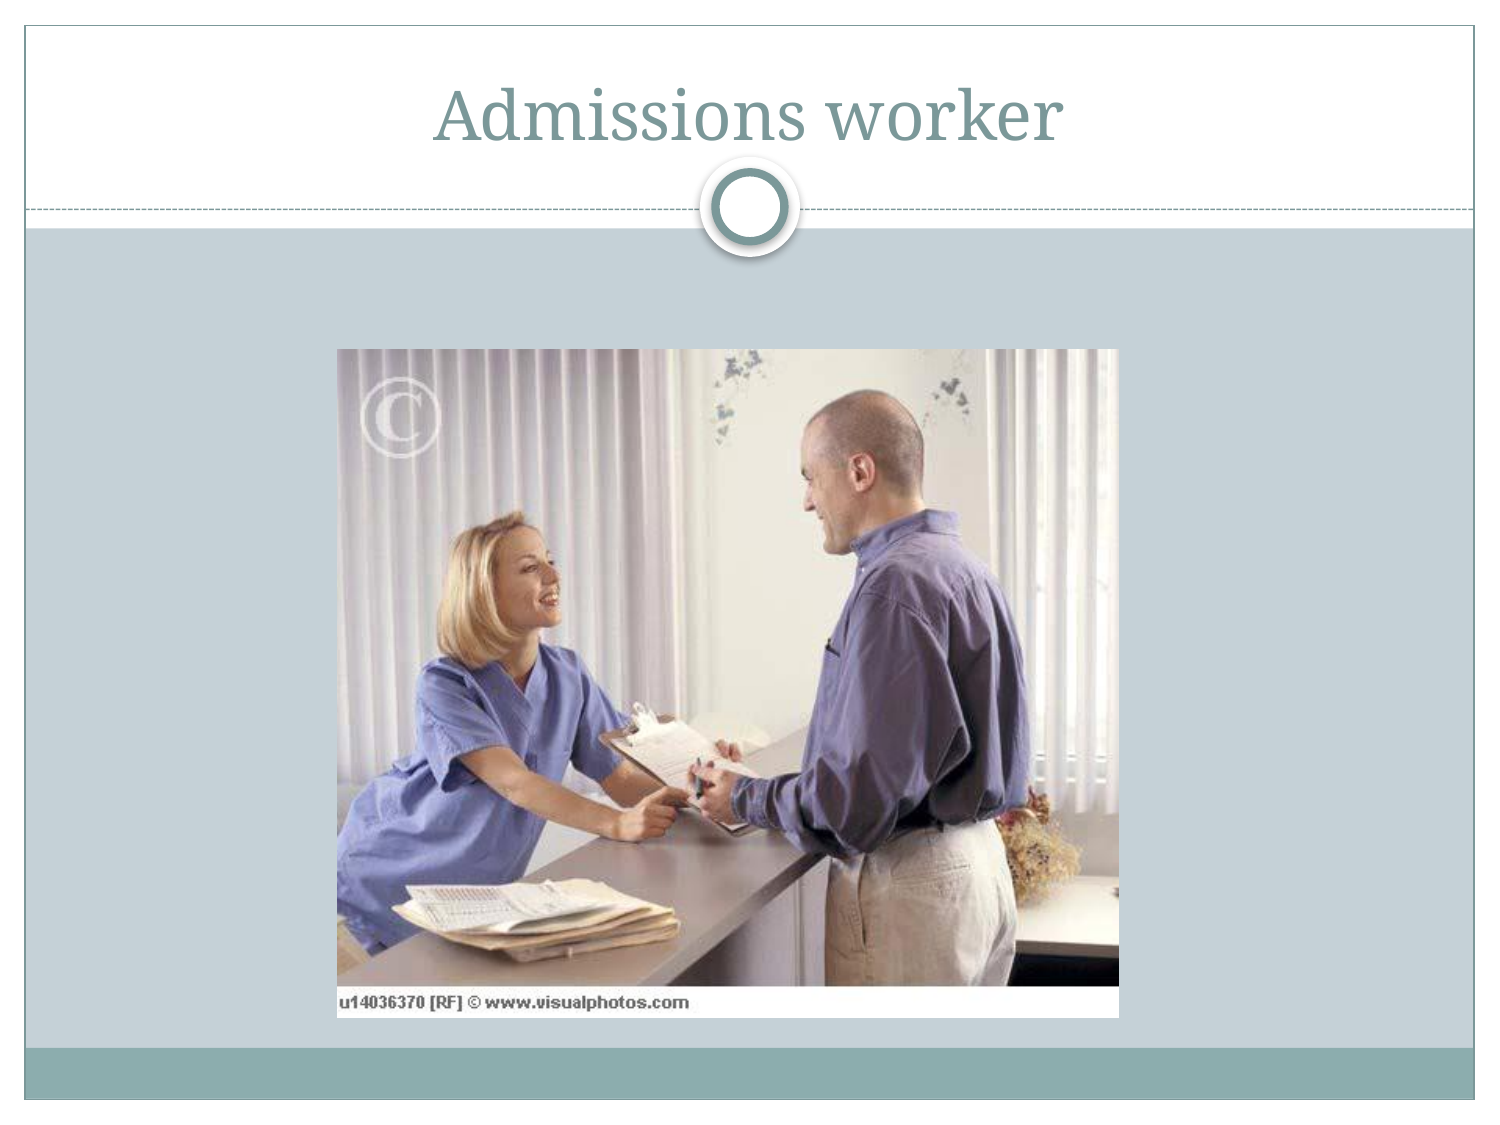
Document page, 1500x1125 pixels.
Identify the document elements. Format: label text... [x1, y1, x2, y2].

picture [337, 349, 1119, 1018]
title Admissions worker [49, 37, 1450, 162]
